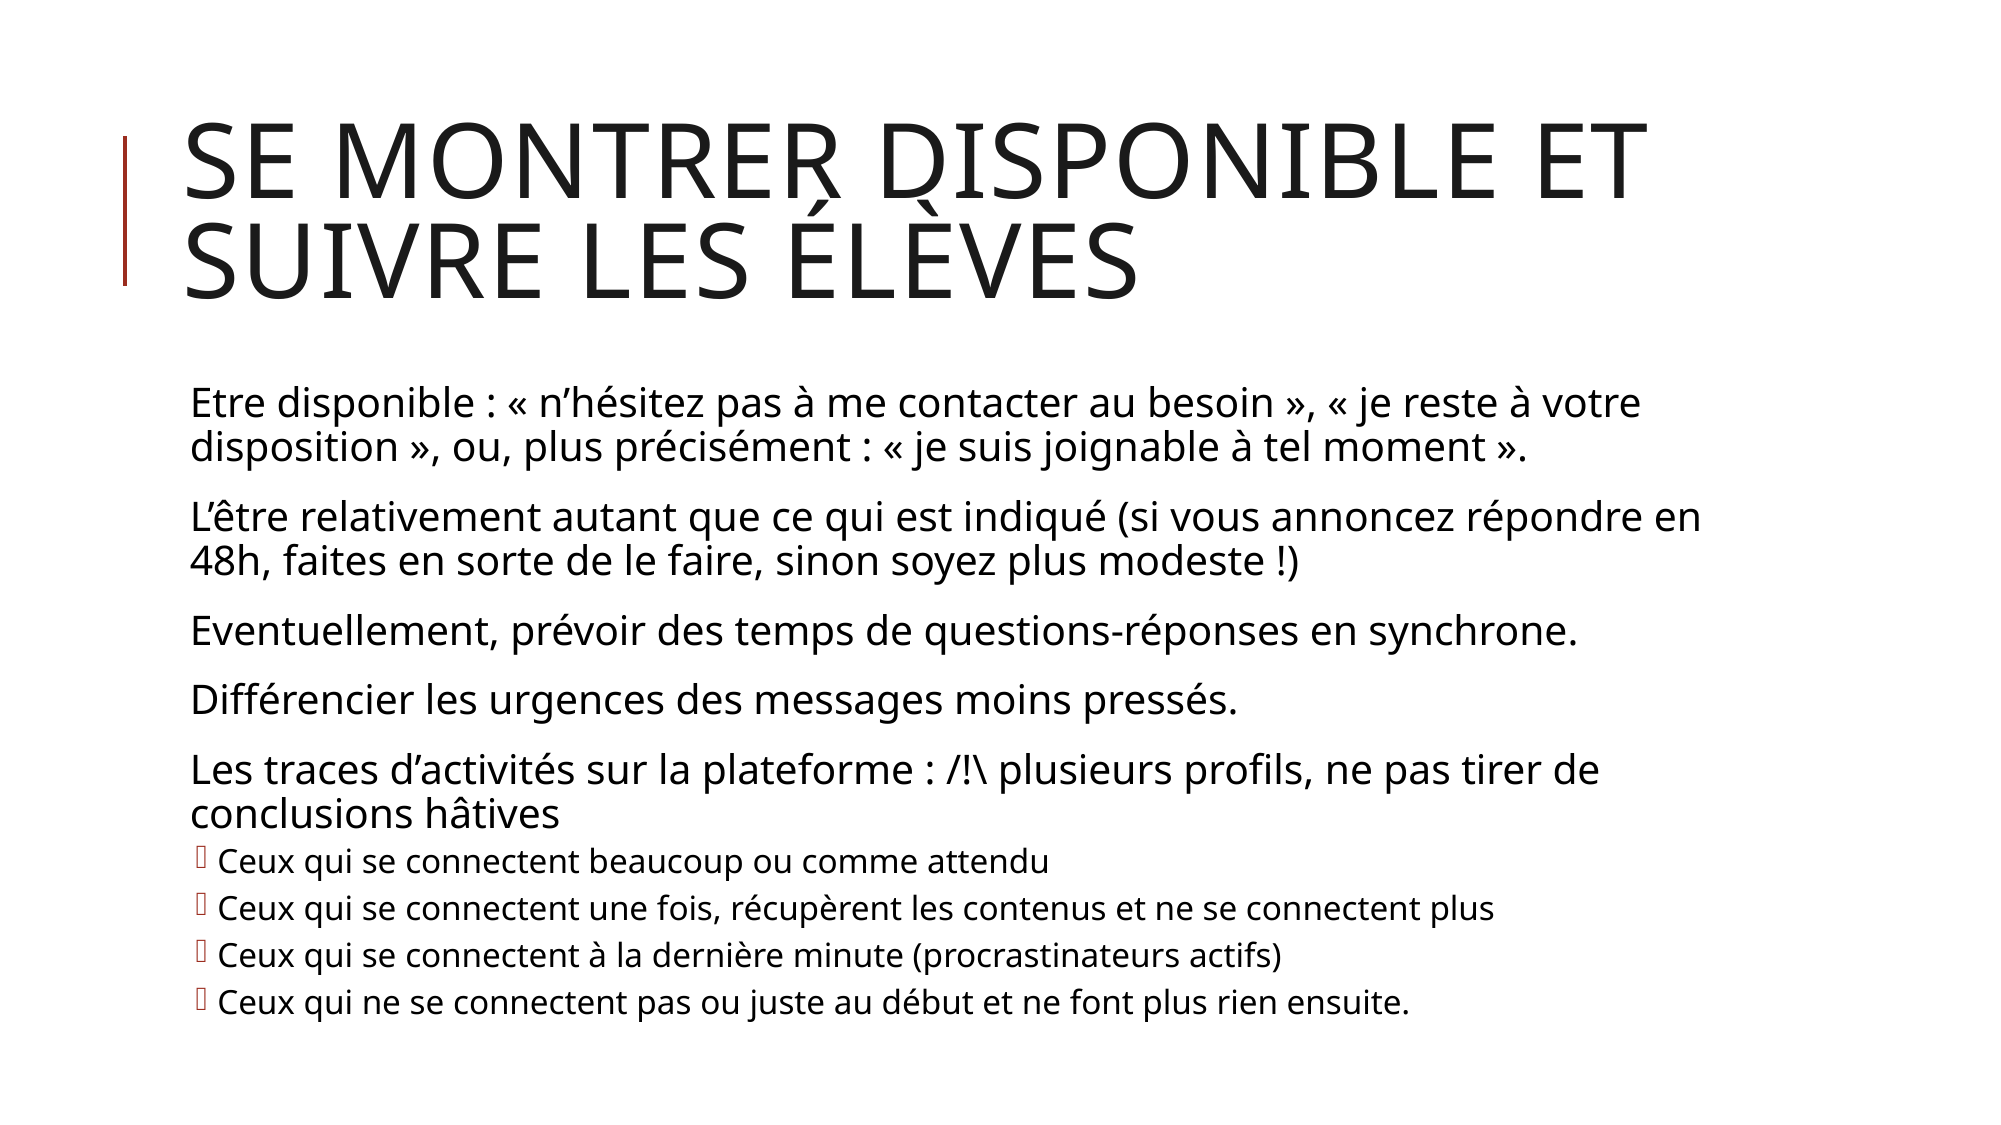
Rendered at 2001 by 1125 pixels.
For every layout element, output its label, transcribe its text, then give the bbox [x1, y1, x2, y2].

title Se montrer disponible et suivre les élèves [168, 96, 1763, 342]
list Etre disponible : « n’hésitez pas à me contacter au besoin », « je reste à votre disposition », ou, plus précisément : « je suis joignable à tel moment ». L’être relativement autant que ce qui est indiqué (si vous annoncez répondre en 48h, faites en sorte de le faire, sinon soyez plus modeste !) Eventuellement, prévoir des temps de questions-réponses en synchrone. Différencier les urgences des messages moins pressés. Les traces d’activités sur la plateforme : /!\ plusieurs profils, ne pas tirer de conclusions hâtives Ceux qui se connectent beaucoup ou comme attendu Ceux qui se connectent une fois, récupèrent les contenus et ne se connectent plus Ceux qui se connectent à la dernière minute (procrastinateurs actifs) Ceux qui ne se connectent pas ou juste au début et ne font plus rien ensuite. [168, 375, 1763, 1035]
